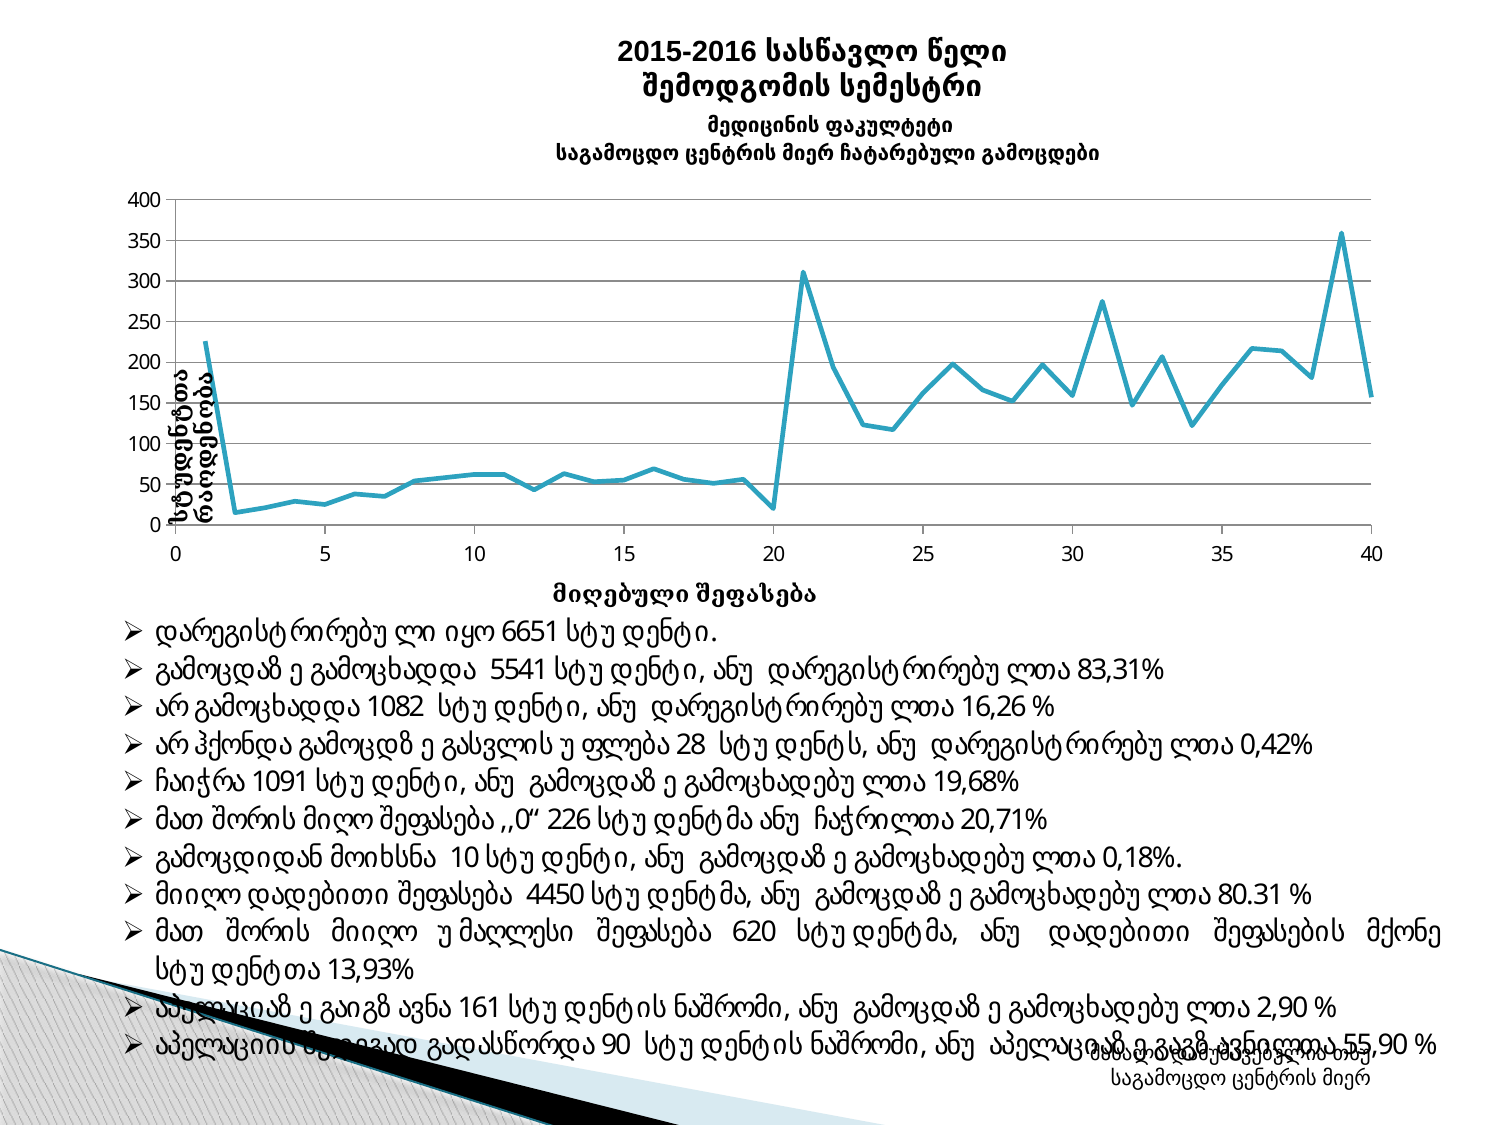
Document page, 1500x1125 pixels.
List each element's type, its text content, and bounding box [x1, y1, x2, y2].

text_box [112, 612, 1444, 1125]
chart [37, 173, 1426, 624]
text_box 2015-2016 სასწავლო წელი შემოდგომის სემესტრი [587, 24, 1038, 87]
text_box მედიცინის ფაკულტეტი საგამოცდო ცენტრის მიერ ჩატარებული გამოცდები [449, 87, 1200, 173]
